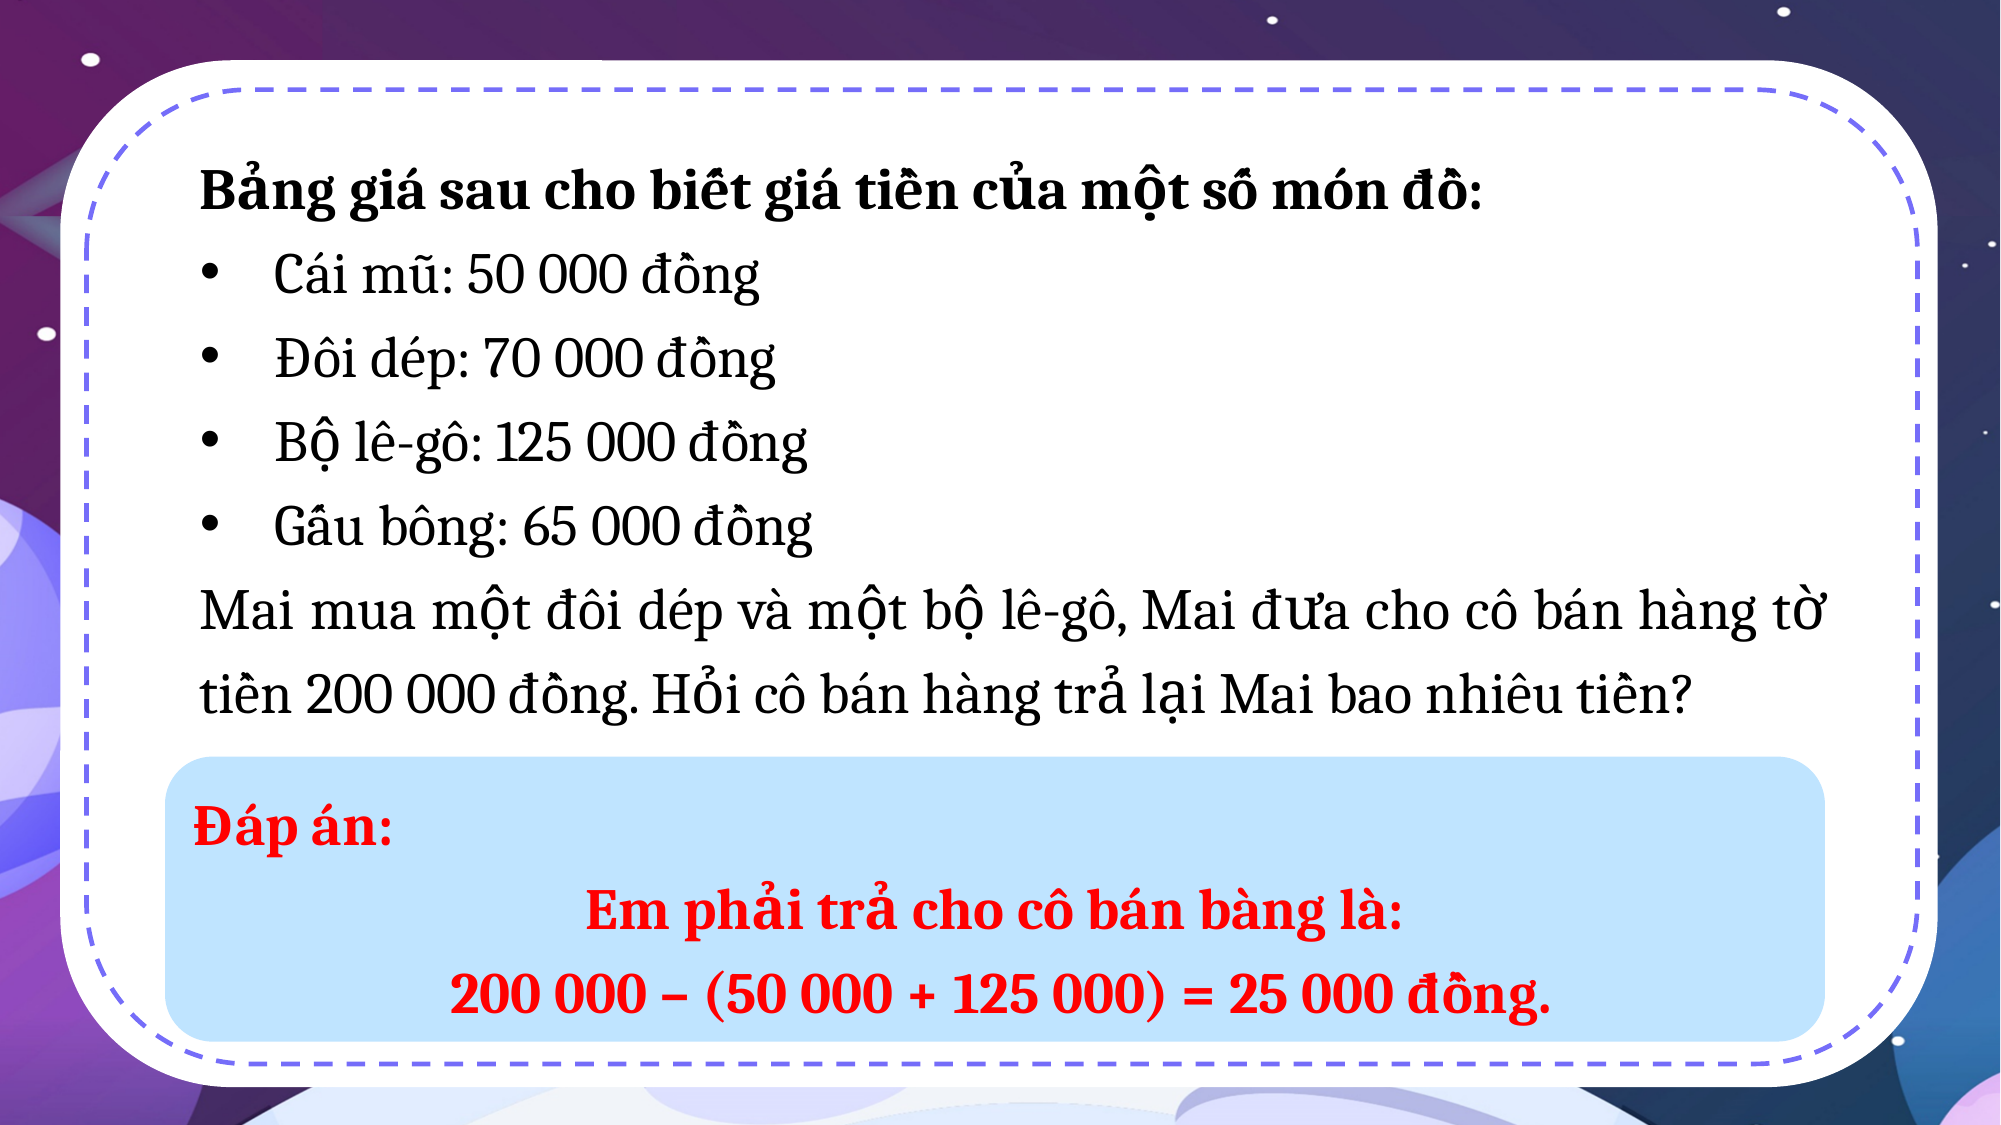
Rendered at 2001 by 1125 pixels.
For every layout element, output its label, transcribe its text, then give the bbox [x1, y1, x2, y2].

text_box Bảng giá sau cho biết giá tiền của một số món đồ: Cái mũ: 50 000 đồng Đôi dép: 70 000 đồng Bộ lê-gô: 125 000 đồng Gấu bông: 65 000 đồng Mai mua một đôi dép và một bộ lê-gô, Mai đưa cho cô bán hàng tờ tiền 200 000 đồng. Hỏi cô bán hàng trả lại Mai bao nhiêu tiền? [185, 129, 1842, 733]
picture [0, 0, 2001, 1125]
text_box Đáp án: Em phải trả cho cô bán bàng là: 200 000 – (50 000 + 125 000) = 25 000 đồng. [163, 755, 1827, 1043]
